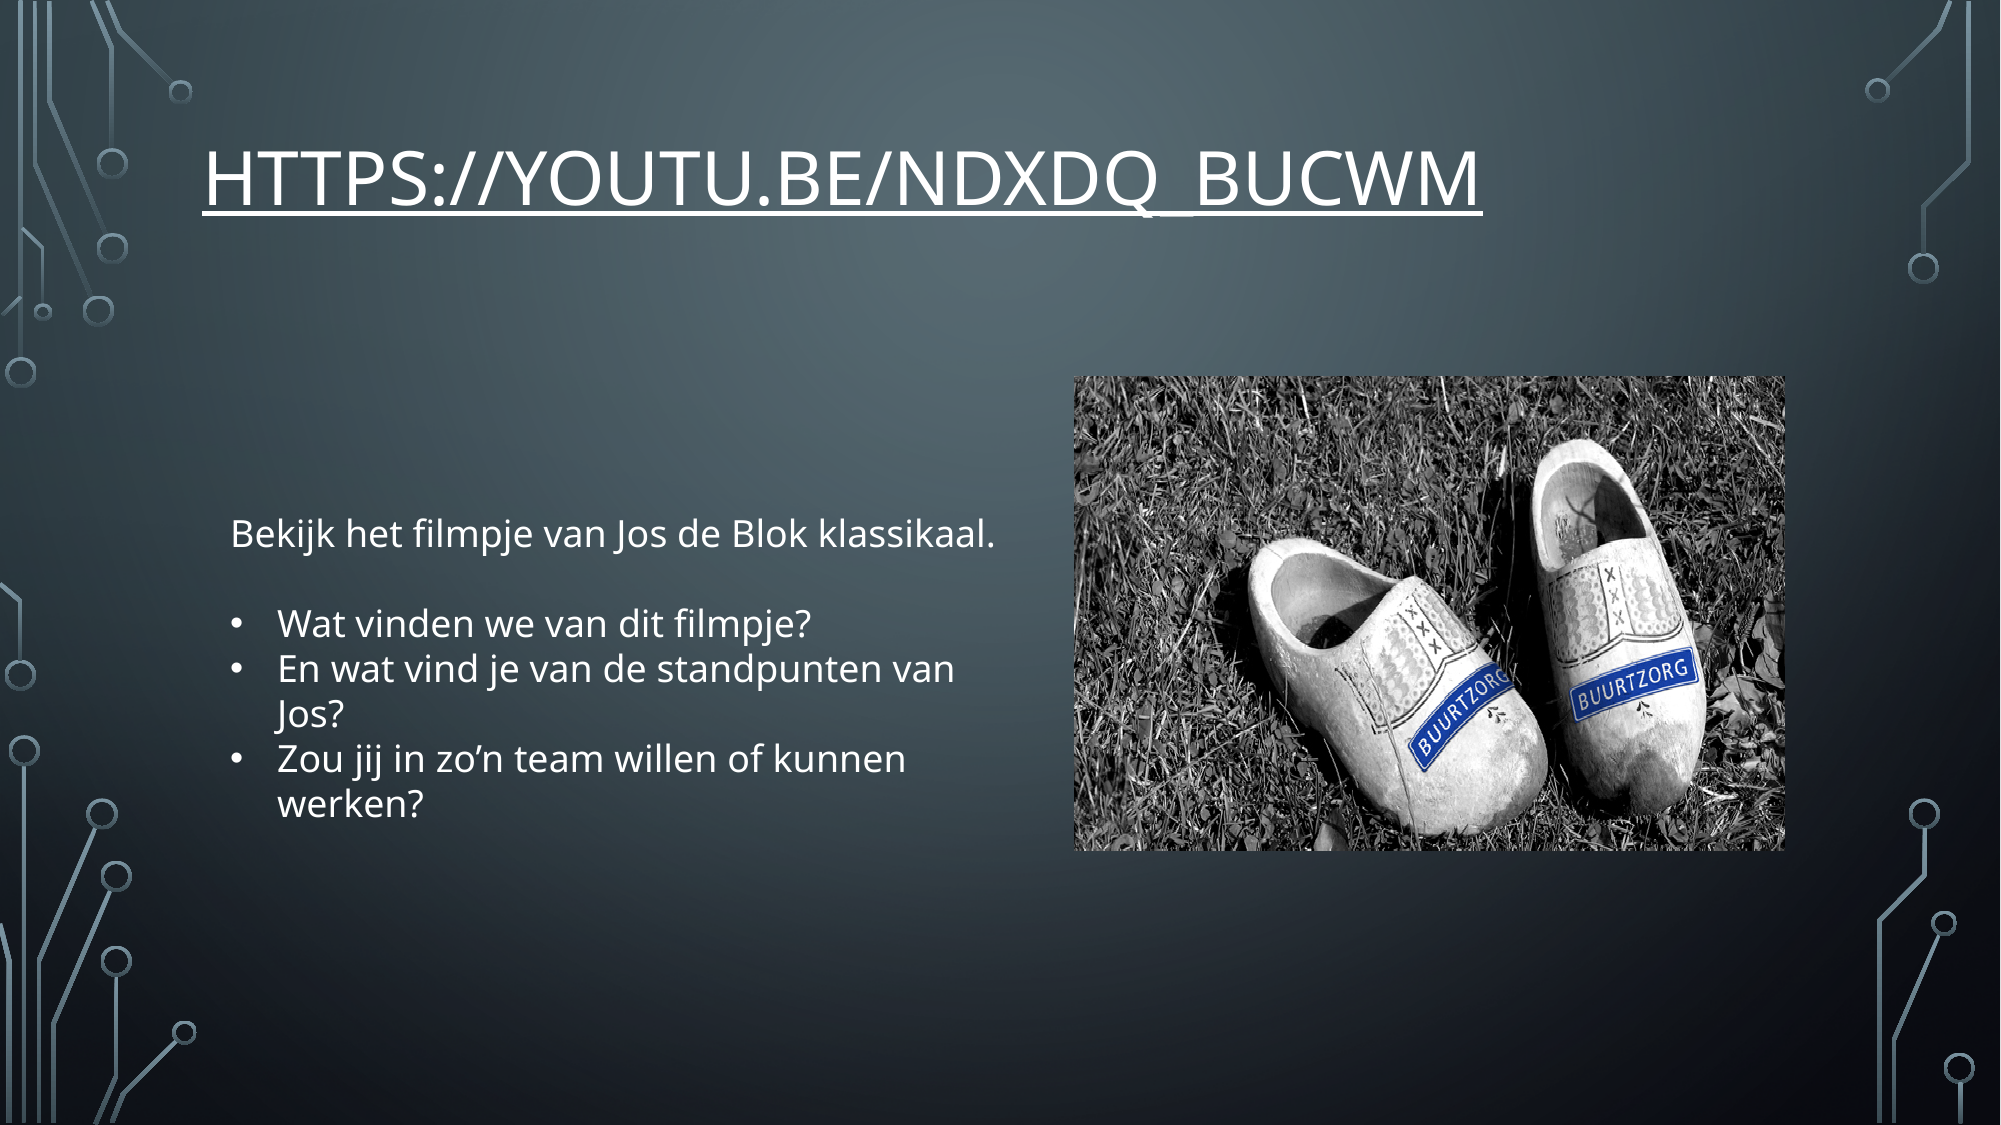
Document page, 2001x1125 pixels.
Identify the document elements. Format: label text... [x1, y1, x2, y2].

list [1074, 375, 1785, 851]
text_box Bekijk het filmpje van Jos de Blok klassikaal. Wat vinden we van dit filmpje? En wat vind je van de standpunten van Jos? Zou jij in zo’n team willen of kunnen werken? [215, 502, 1027, 833]
title https://youtu.be/Ndxdq_bUCwM [187, 101, 1813, 344]
